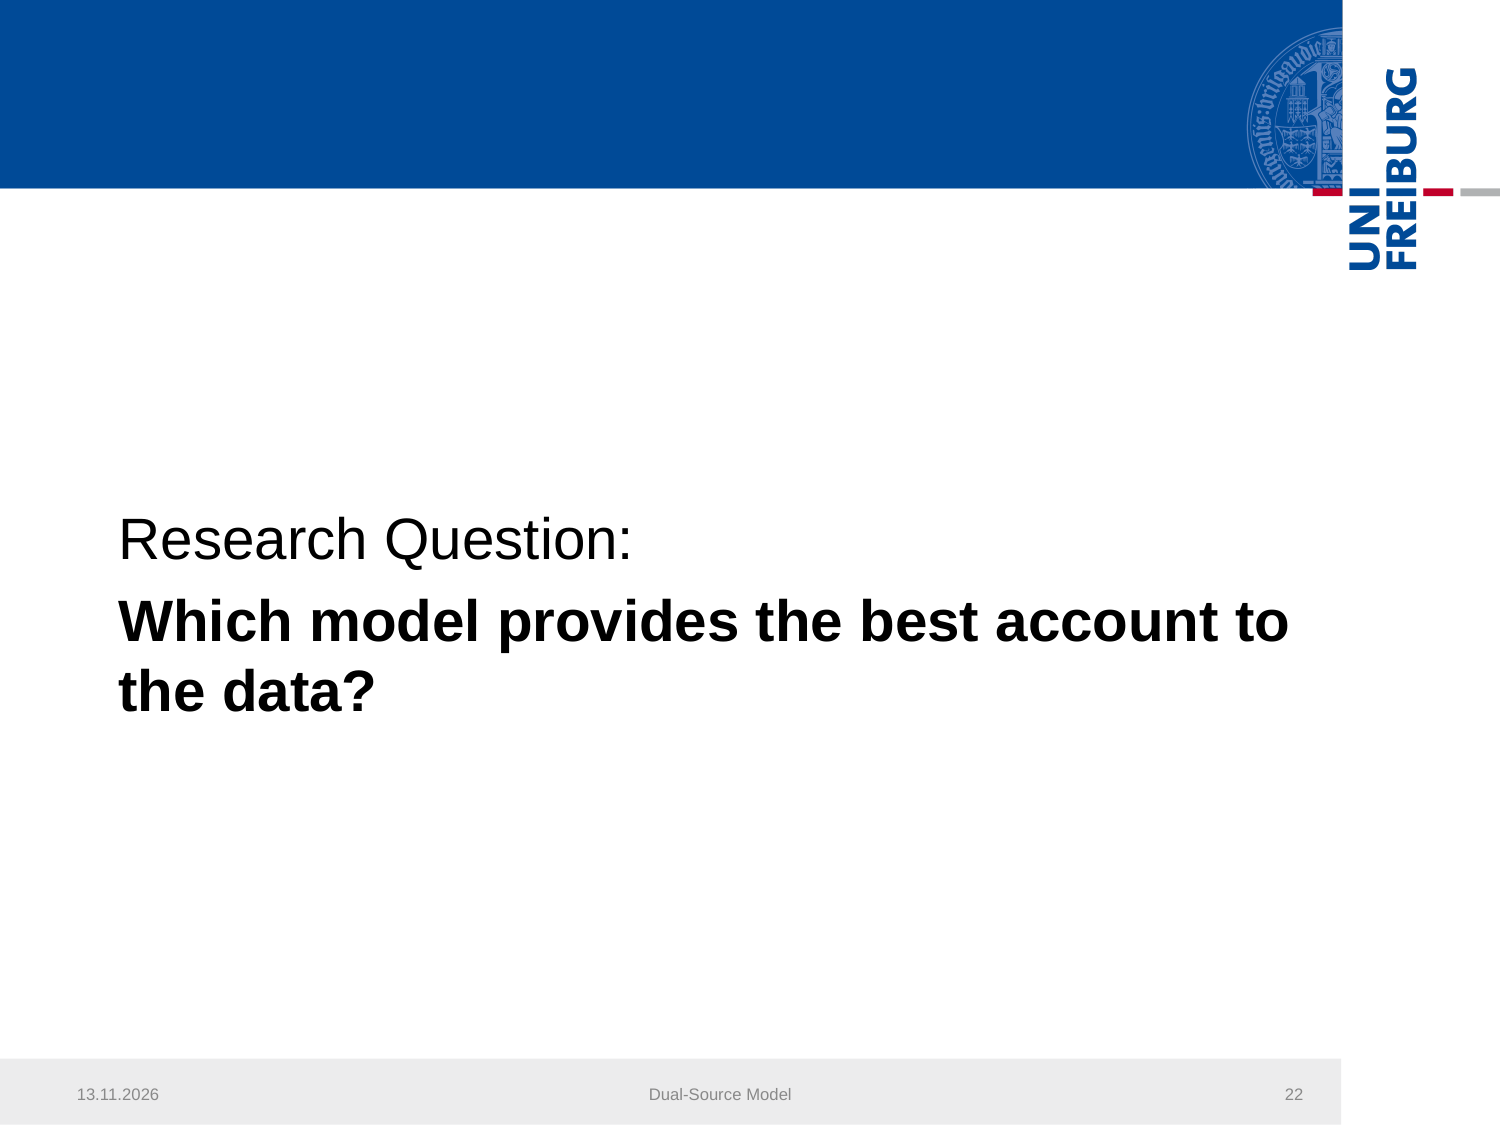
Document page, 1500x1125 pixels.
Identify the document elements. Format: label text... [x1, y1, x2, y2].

slide_number 22 [1234, 1074, 1304, 1114]
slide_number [76, 1074, 207, 1114]
picture [0, 0, 1500, 270]
list Research Question: Which model provides the best account to the data? [118, 476, 1394, 724]
footer Dual-Source Model [229, 1074, 1211, 1114]
